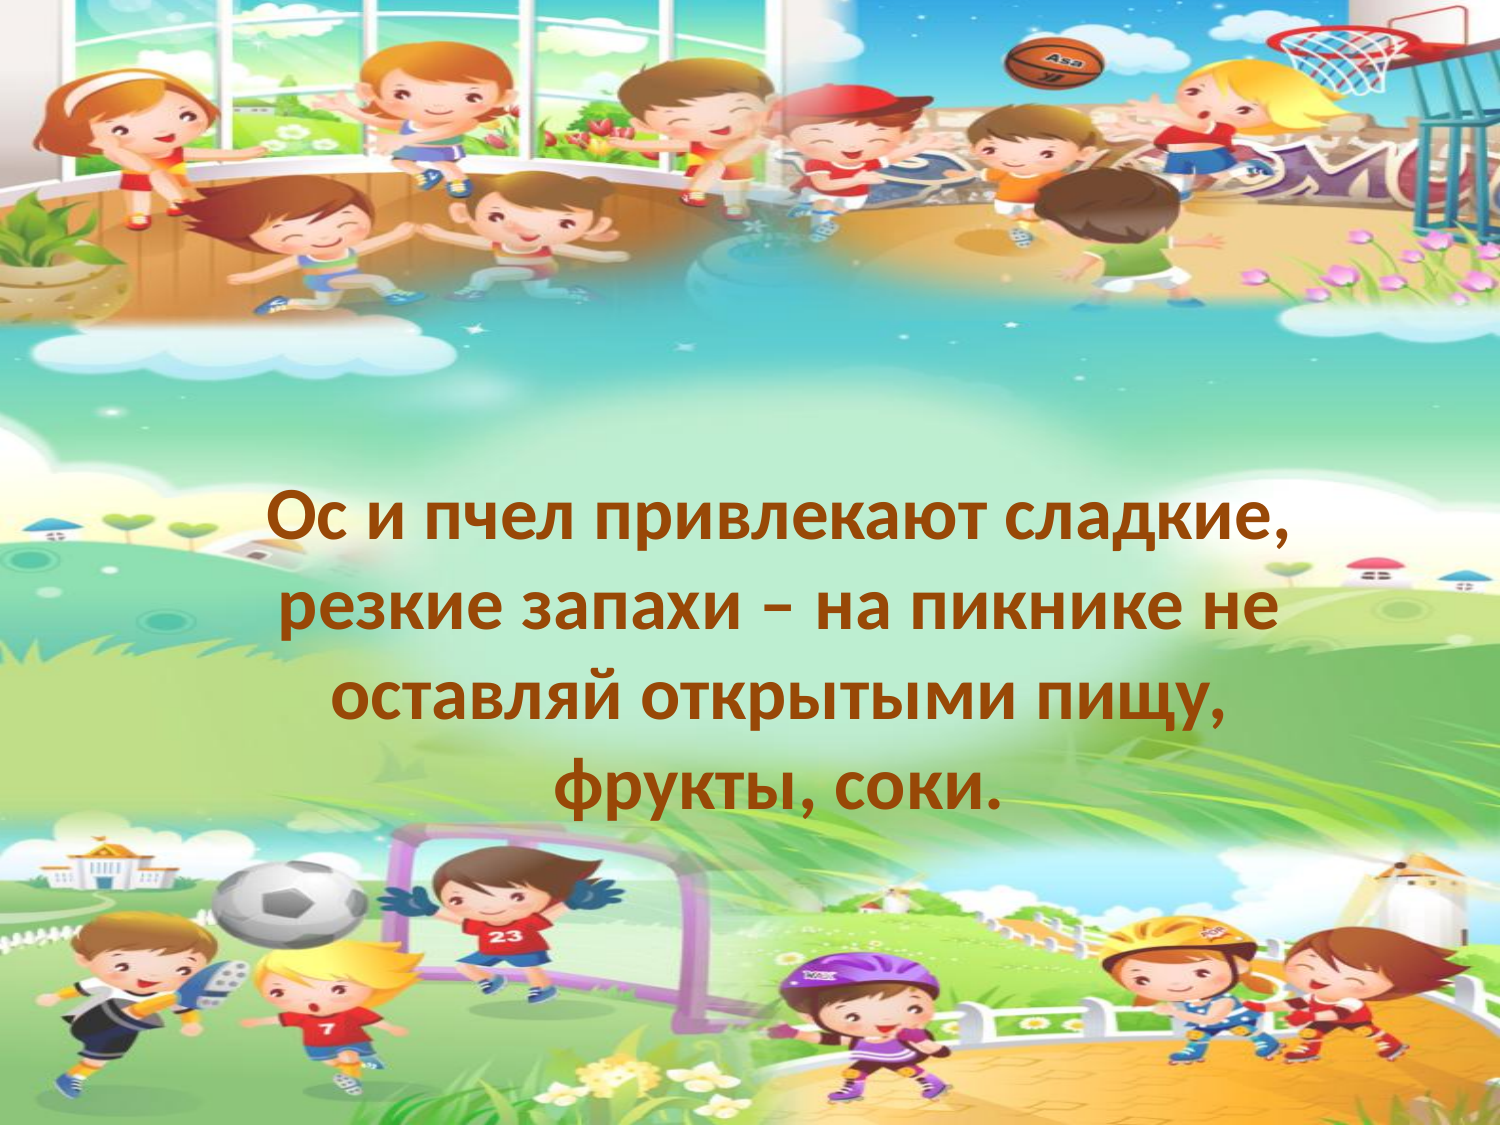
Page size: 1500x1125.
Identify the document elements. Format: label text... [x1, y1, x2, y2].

picture [0, 0, 1500, 1125]
text_box Ос и пчел привлекают сладкие, резкие запахи – на пикнике не оставляй открытыми пищу, фрукты, соки. [234, 456, 1325, 832]
